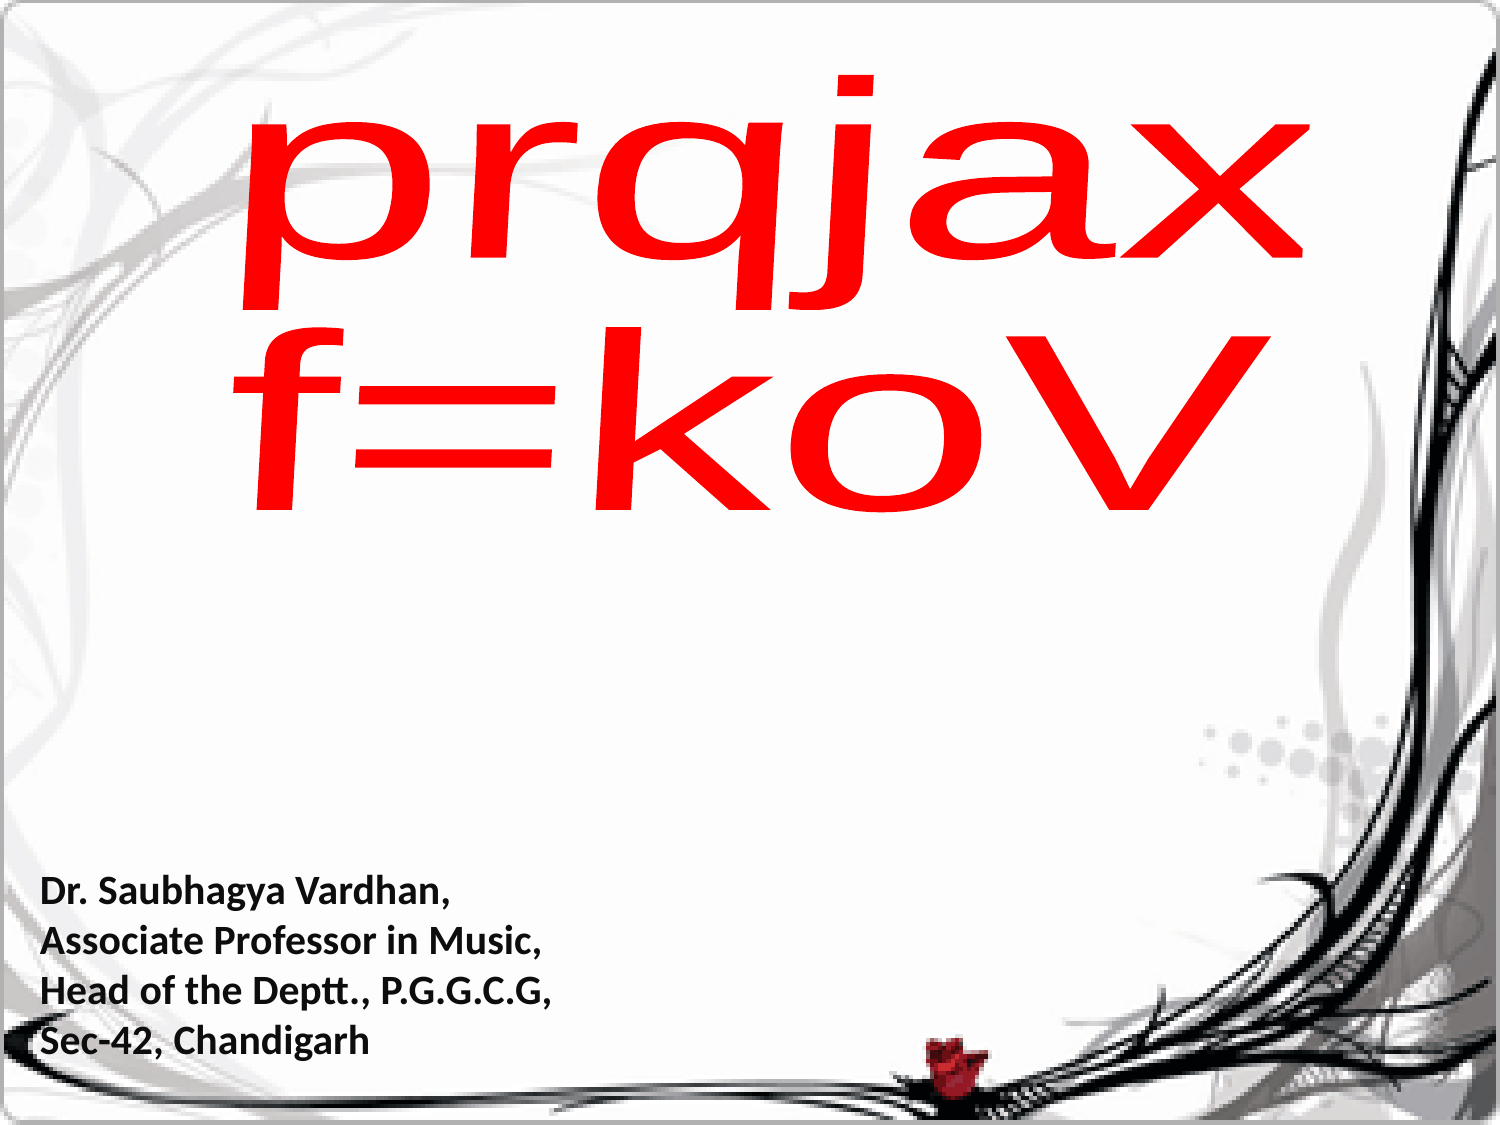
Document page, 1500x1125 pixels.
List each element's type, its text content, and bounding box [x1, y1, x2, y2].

picture [0, 0, 1500, 1125]
footer Dr. Saubhagya Vardhan, Associate Professor in Music, Head of the Deptt., P.G.G.C.G, Sec-42, Chandigarh [24, 862, 713, 1063]
